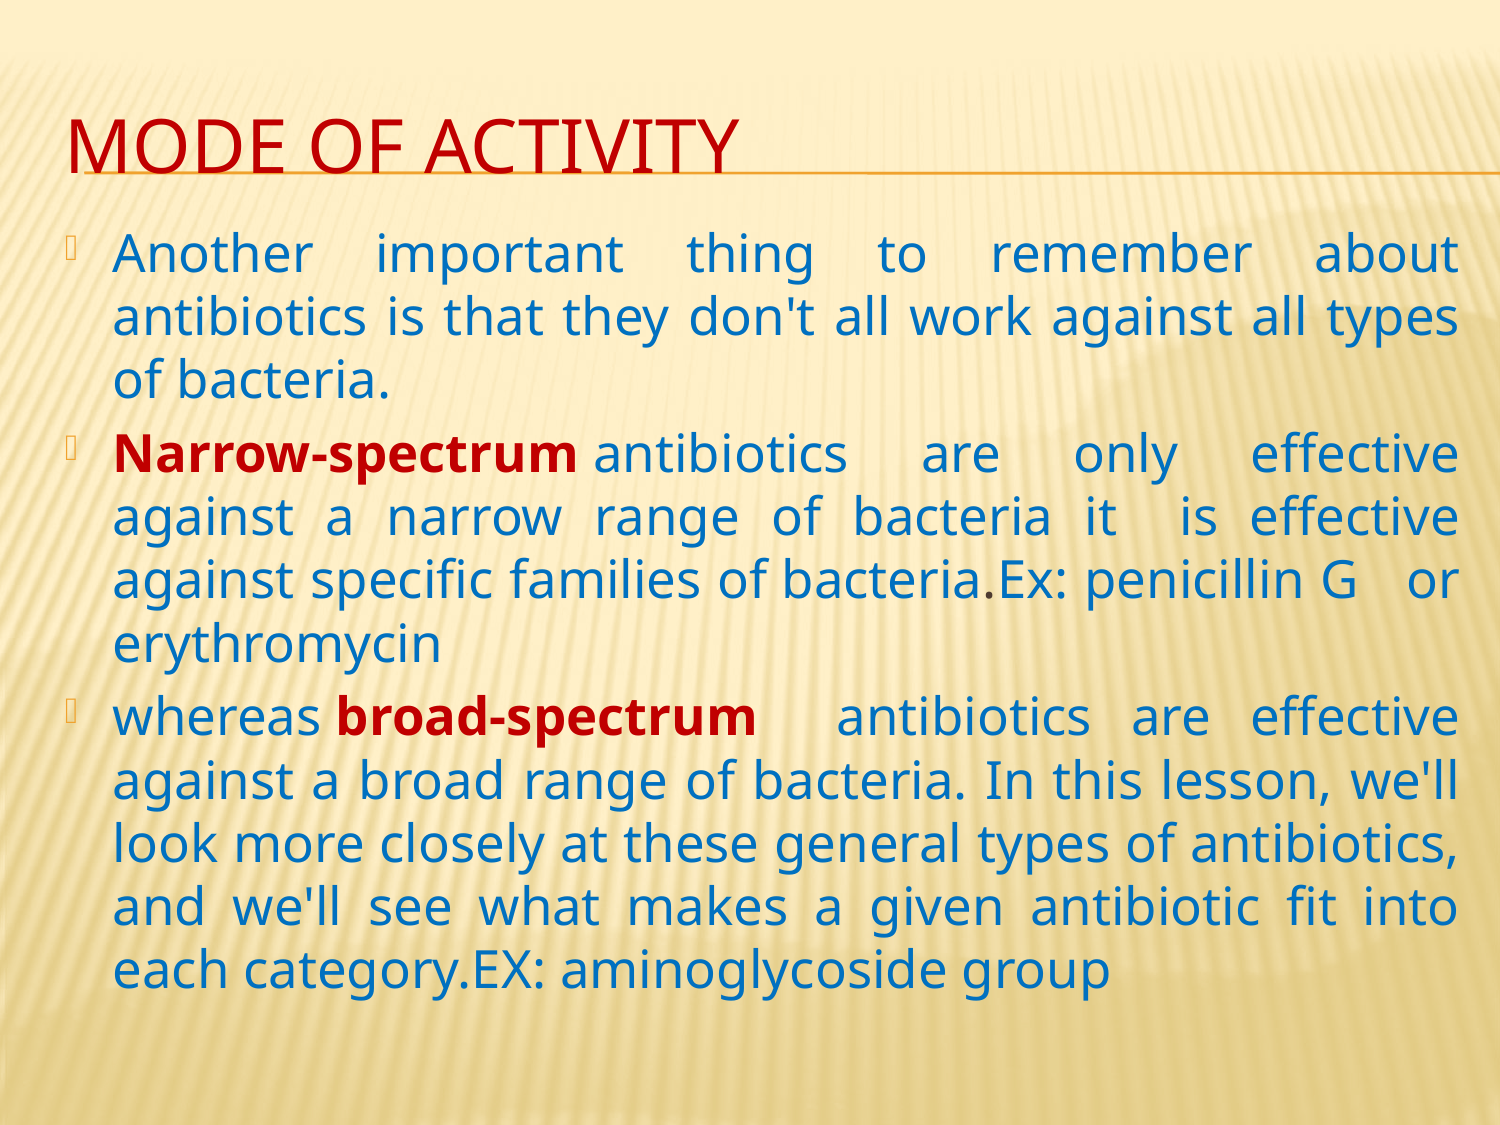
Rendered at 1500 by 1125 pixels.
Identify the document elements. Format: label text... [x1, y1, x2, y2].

title Mode of activity [50, 75, 1475, 212]
list Another important thing to remember about antibiotics is that they don't all work against all types of bacteria. Narrow-spectrum antibiotics are only effective against a narrow range of bacteria it is effective against specific families of bacteria.Ex: penicillin G or erythromycin whereas broad-spectrum antibiotics are effective against a broad range of bacteria. In this lesson, we'll look more closely at these general types of antibiotics, and we'll see what makes a given antibiotic fit into each category.EX: aminoglycoside group [50, 212, 1475, 1075]
